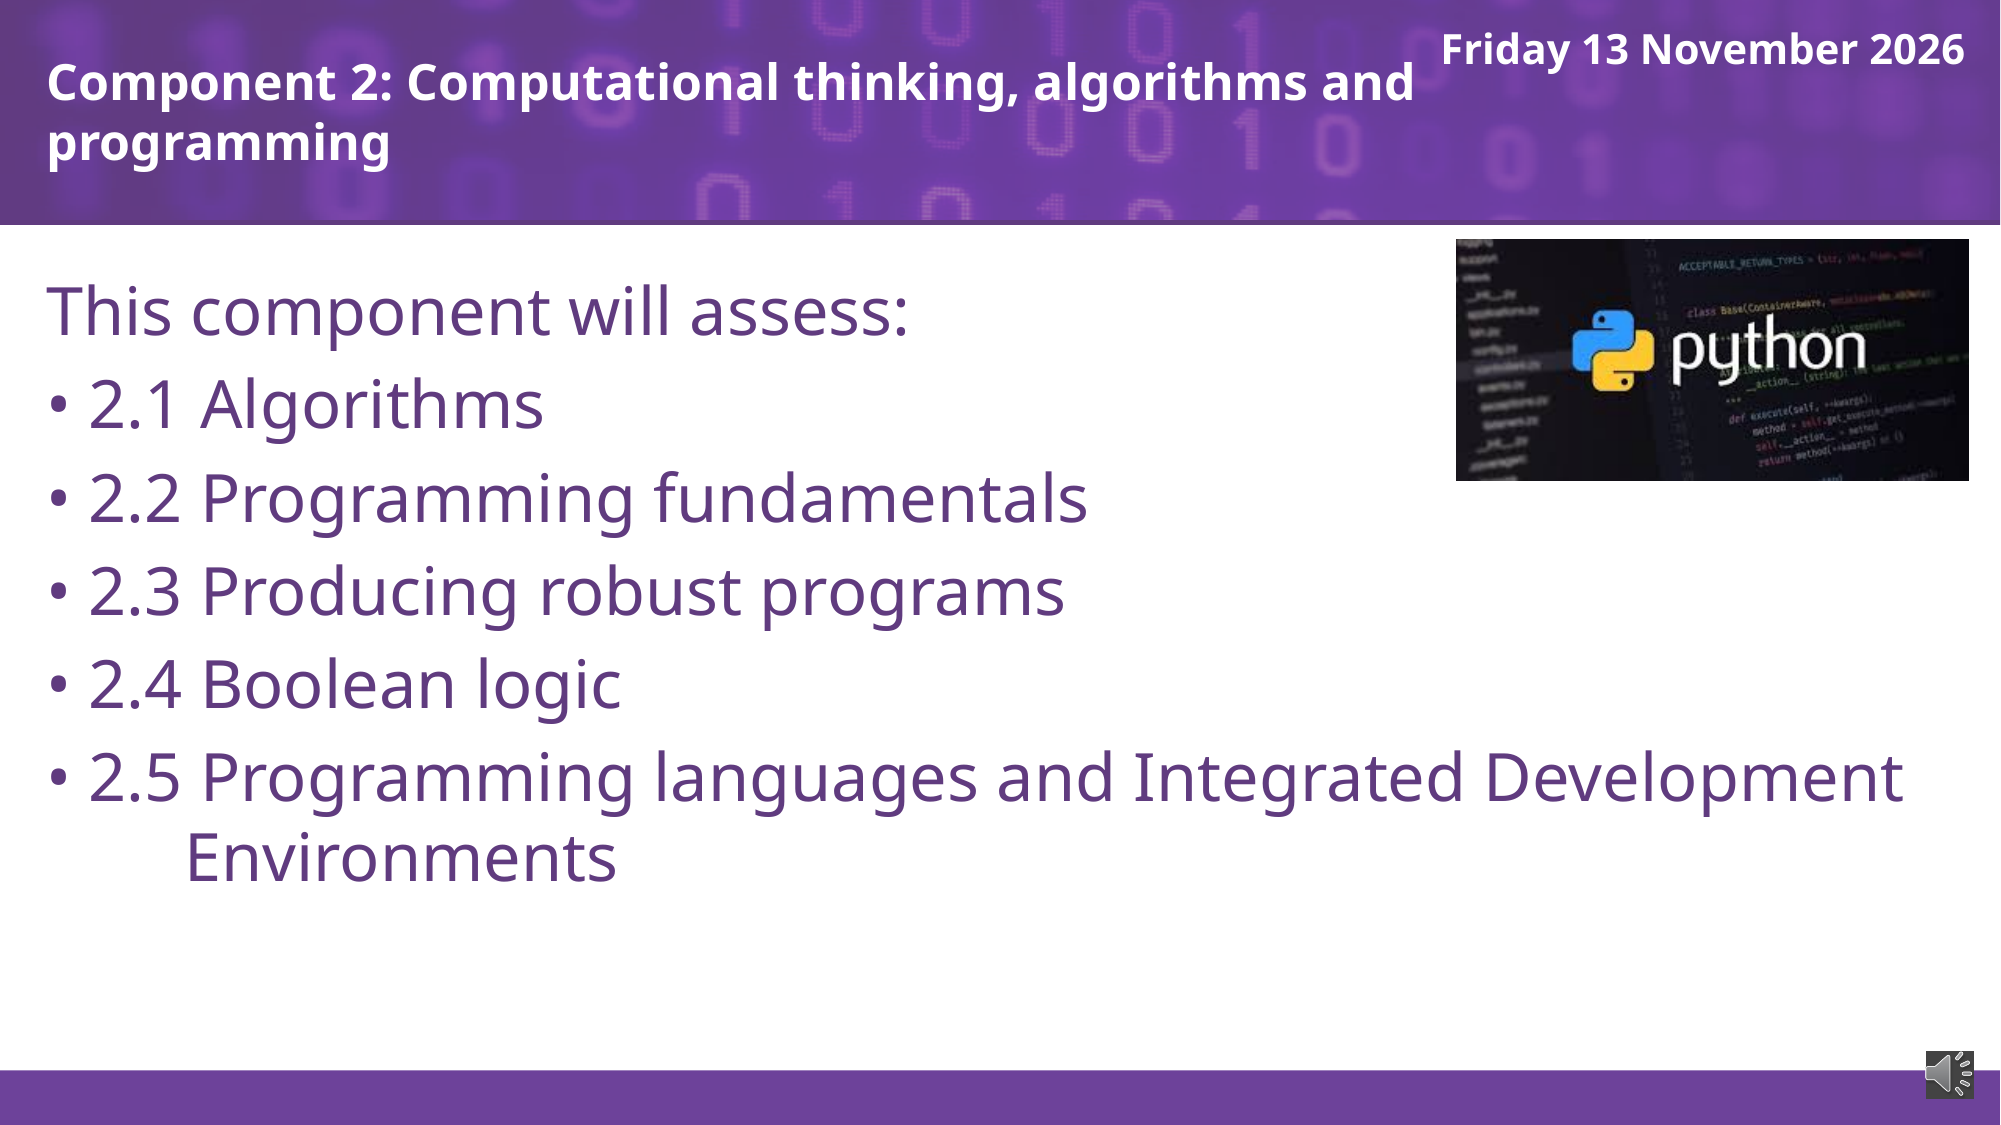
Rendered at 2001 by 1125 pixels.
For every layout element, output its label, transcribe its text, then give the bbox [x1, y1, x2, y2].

title Component 2: Computational thinking, algorithms and programming [31, 16, 1780, 204]
picture [0, 0, 2000, 220]
list This component will assess: • 2.1 Algorithms • 2.2 Programming fundamentals • 2.3 Producing robust programs • 2.4 Boolean logic • 2.5 Programming languages and Integrated Development Environments [31, 261, 1969, 1034]
picture [1924, 1049, 1976, 1101]
picture [1455, 239, 1969, 481]
